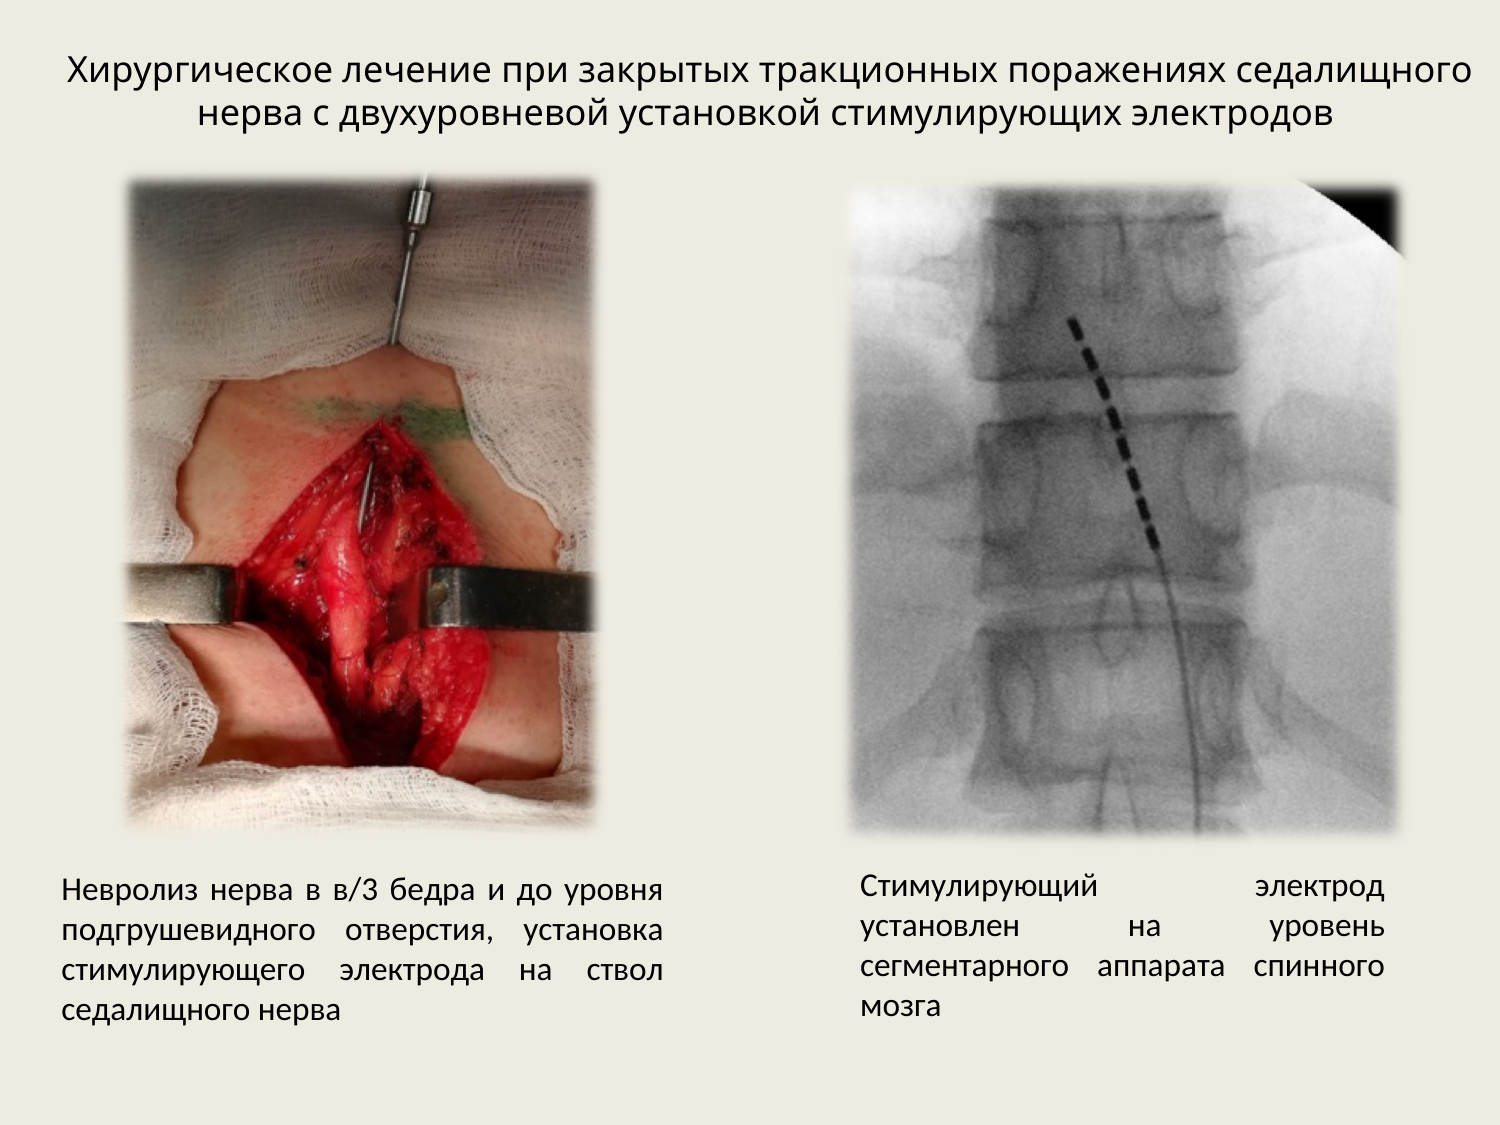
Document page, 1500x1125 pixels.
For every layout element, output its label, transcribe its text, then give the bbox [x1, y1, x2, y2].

text_box Стимулирующий электрод установлен на уровень сегментарного аппарата спинного мозга [770, 855, 1401, 1031]
text_box Невролиз нерва в в/3 бедра и до уровня подгрушевидного отверстия, установка стимулирующего электрода на ствол седалищного нерва [0, 859, 680, 1035]
picture [831, 170, 1413, 850]
picture [110, 162, 609, 842]
text_box Хирургическое лечение при закрытых тракционных поражениях седалищного нерва с двухуровневой установкой стимулирующих электродов [41, 19, 1500, 161]
